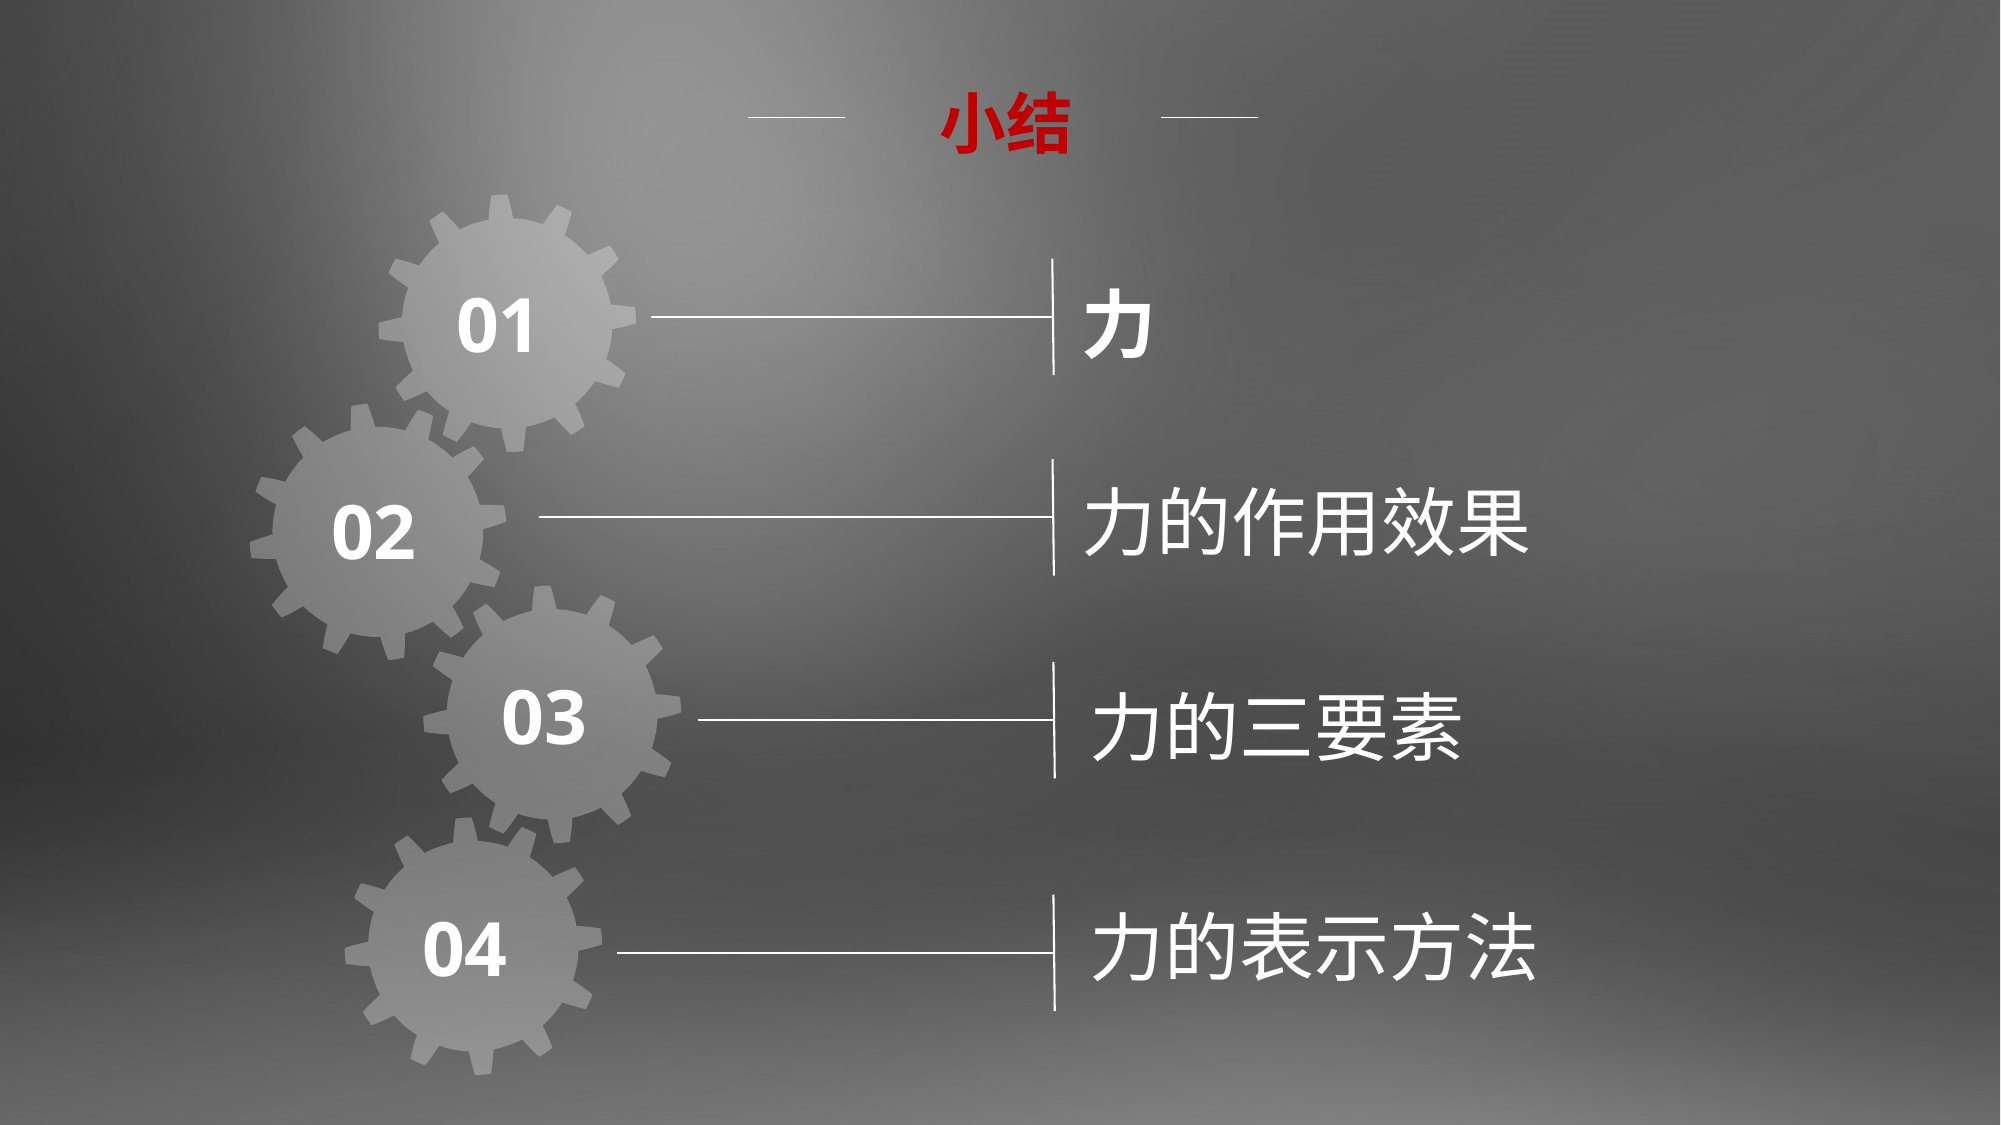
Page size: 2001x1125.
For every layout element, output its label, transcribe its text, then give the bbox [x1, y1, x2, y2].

text_box 力的三要素 [1074, 672, 1764, 778]
text_box 04 [407, 894, 538, 1000]
text_box [377, 193, 638, 454]
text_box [697, 661, 1055, 779]
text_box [538, 459, 1054, 576]
text_box 力的表示方法 [1074, 893, 1764, 998]
text_box [343, 816, 604, 1077]
text_box 小结 [925, 74, 1112, 169]
text_box [422, 584, 683, 845]
picture [0, 0, 2001, 1125]
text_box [617, 894, 1055, 1011]
text_box [248, 402, 508, 662]
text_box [650, 258, 1054, 376]
text_box 力的作用效果 [1067, 468, 1756, 573]
text_box 02 [316, 477, 447, 582]
text_box 力 [1067, 270, 1756, 375]
text_box 01 [441, 270, 572, 375]
text_box 03 [487, 662, 618, 768]
